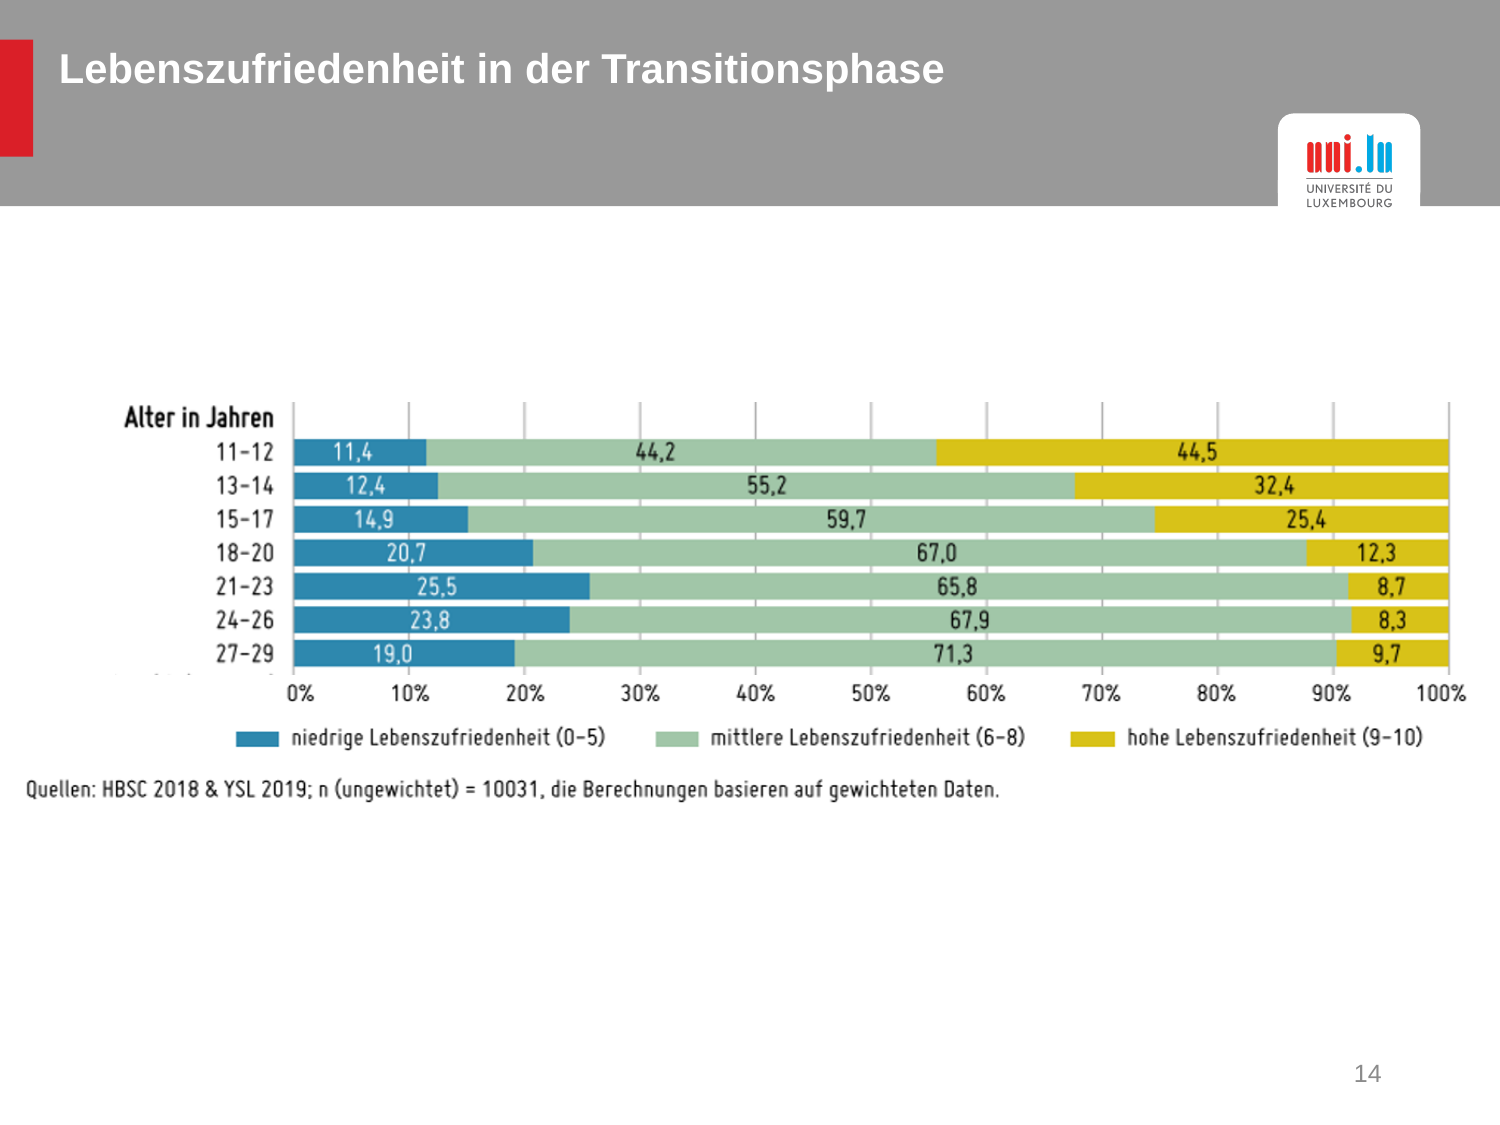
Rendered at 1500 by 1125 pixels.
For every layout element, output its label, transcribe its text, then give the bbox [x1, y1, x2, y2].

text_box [0, 402, 1475, 806]
title Lebenszufriedenheit in der Transitionsphase [59, 41, 1276, 166]
slide_number 14 [1059, 1042, 1397, 1103]
